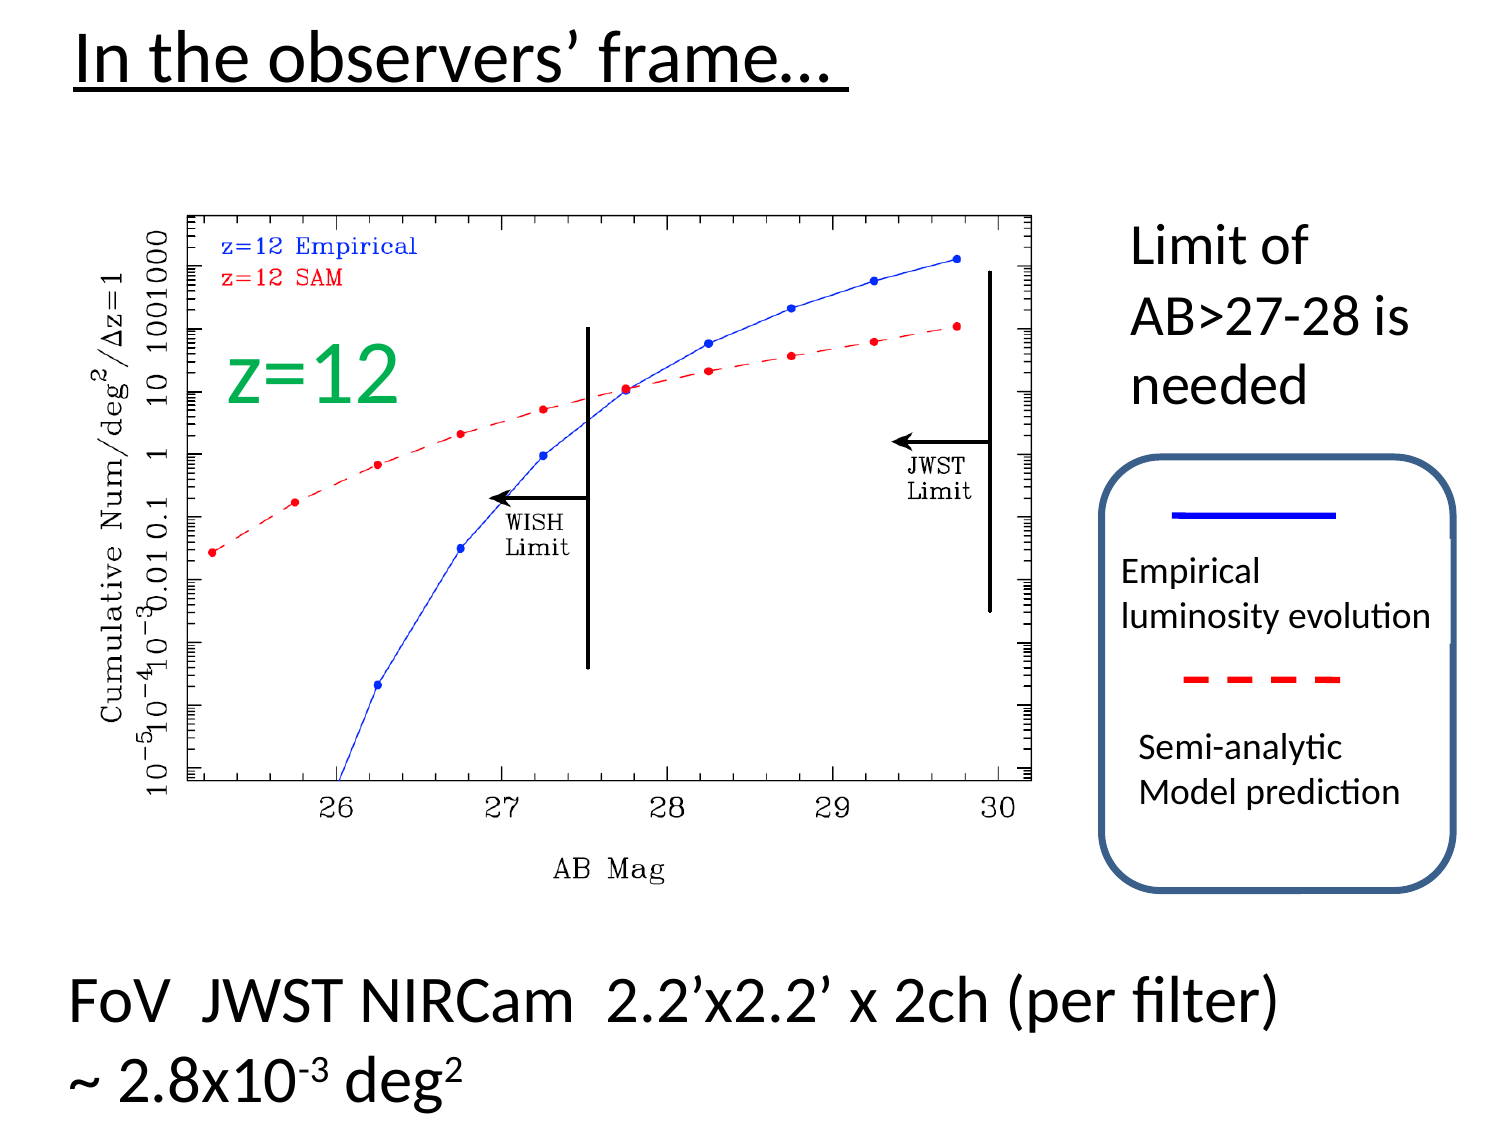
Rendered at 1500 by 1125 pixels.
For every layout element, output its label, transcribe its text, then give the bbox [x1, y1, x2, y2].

text_box Limit of AB>27-28 is needed [1115, 199, 1439, 424]
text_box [1101, 456, 1454, 891]
text_box FoV JWST NIRCam 2.2’x2.2’ x 2ch (per filter) ~ 2.8x10-3 deg2 [54, 948, 1297, 1123]
picture [70, 198, 1057, 898]
text_box In the observers’ frame… [58, 0, 1114, 105]
